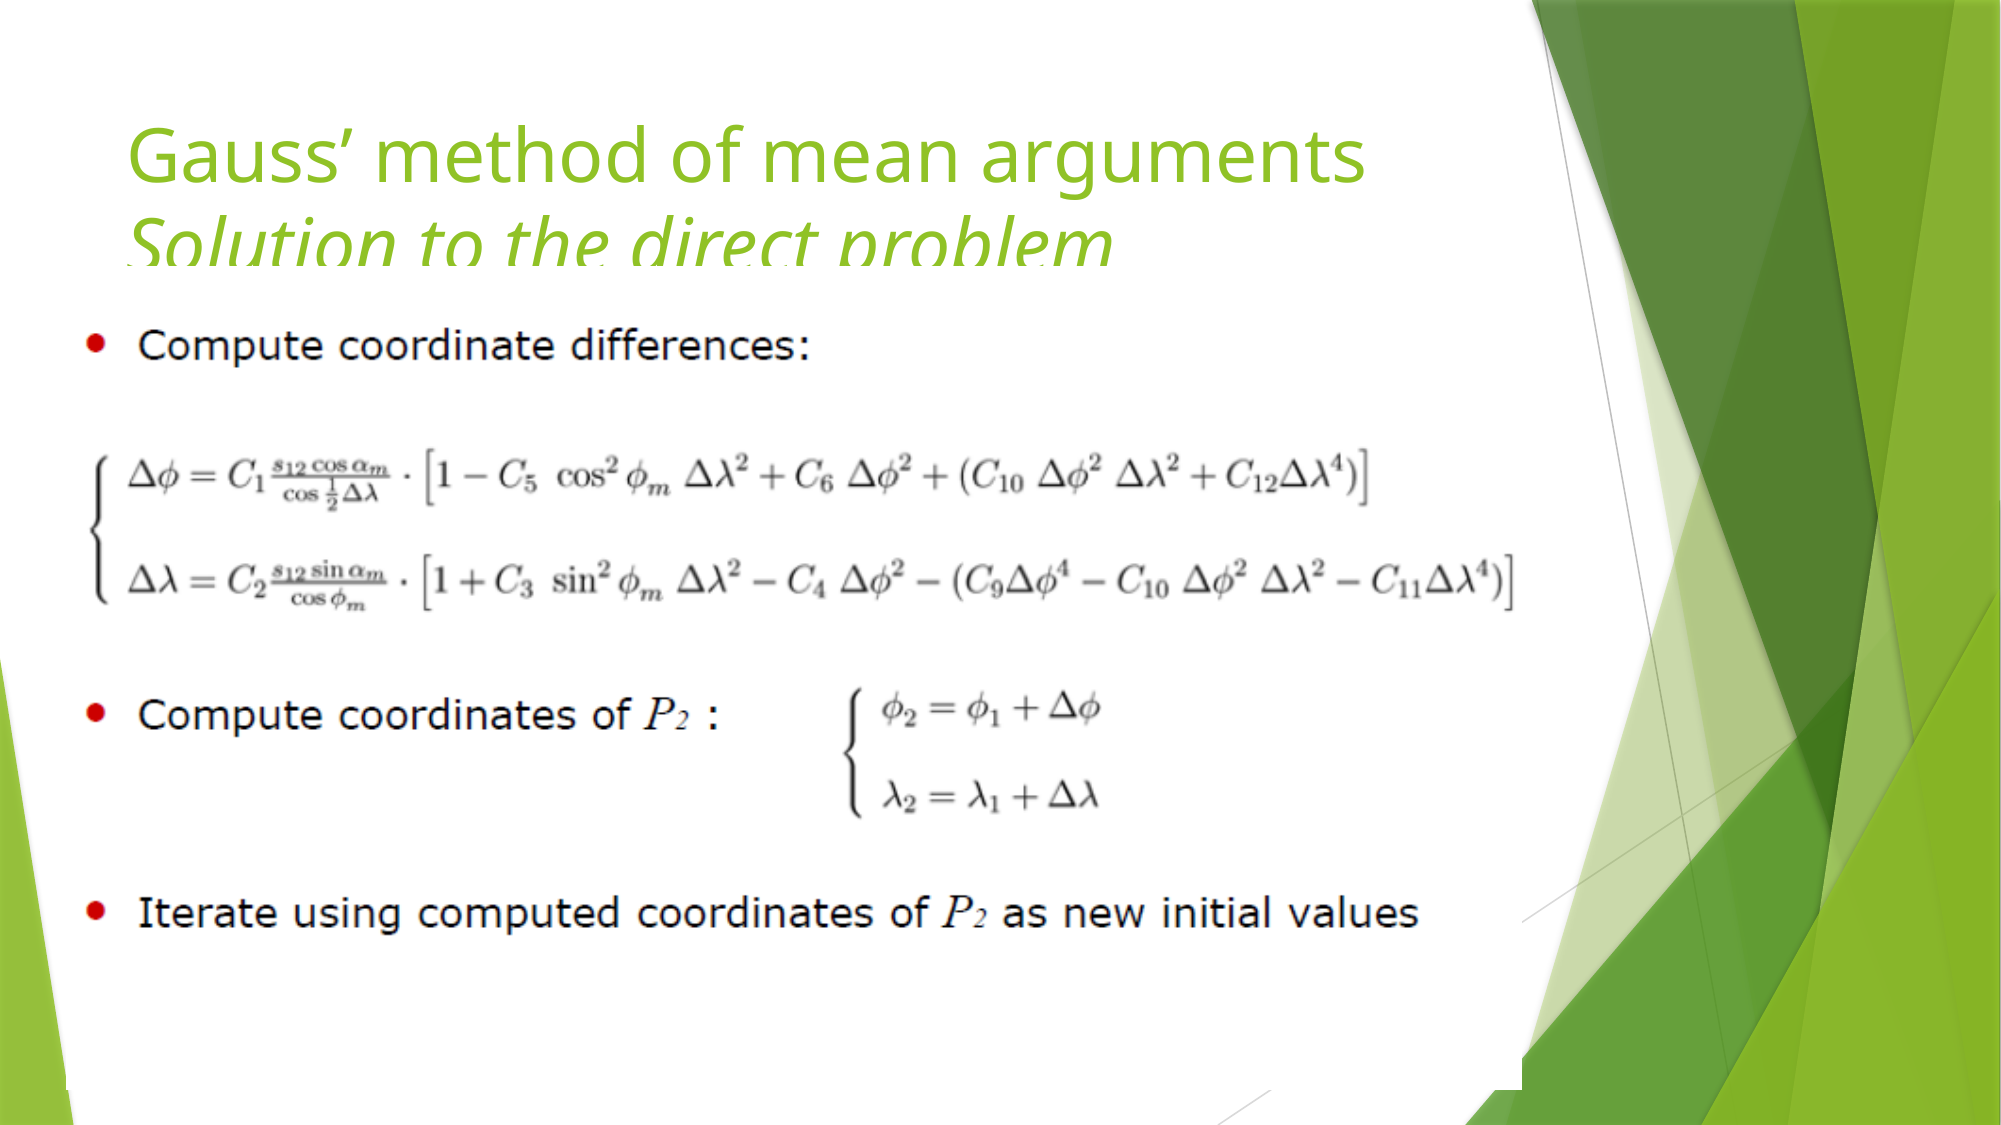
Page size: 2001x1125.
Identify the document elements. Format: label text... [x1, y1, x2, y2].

title Gauss’ method of mean arguments Solution to the direct problem [111, 99, 1522, 265]
picture [66, 265, 1522, 1090]
